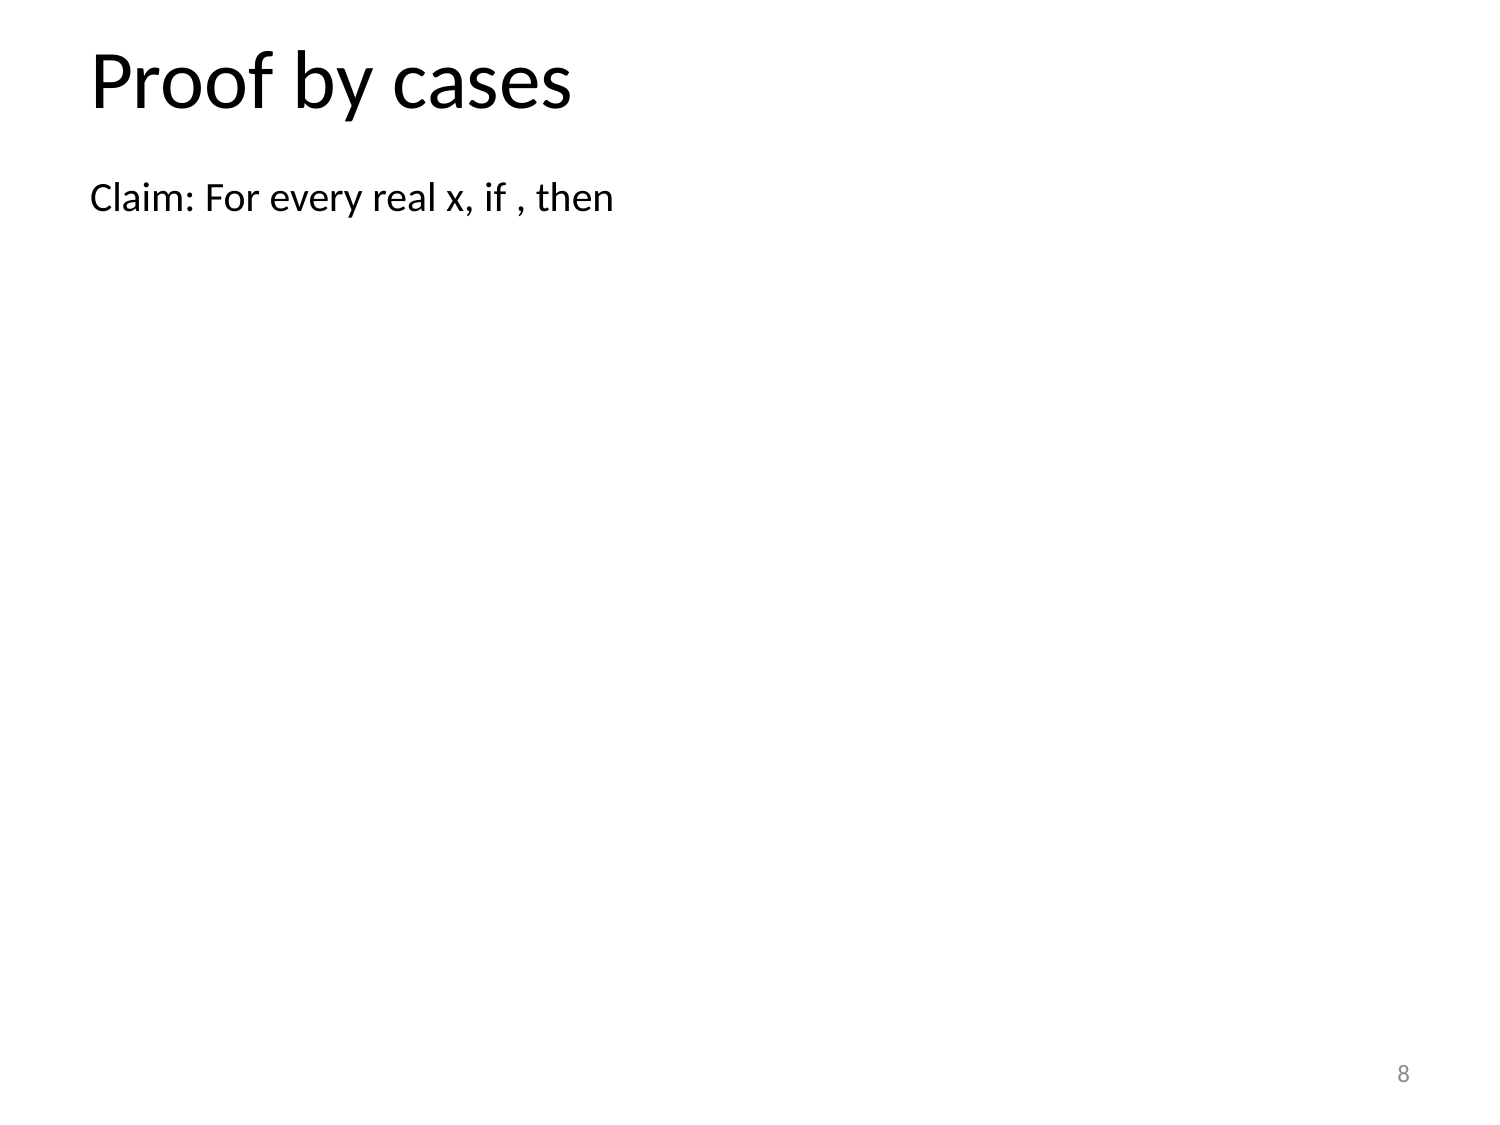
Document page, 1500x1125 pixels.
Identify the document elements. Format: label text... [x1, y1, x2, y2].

title Proof by cases [74, 0, 1426, 151]
slide_number 8 [1074, 1042, 1425, 1103]
